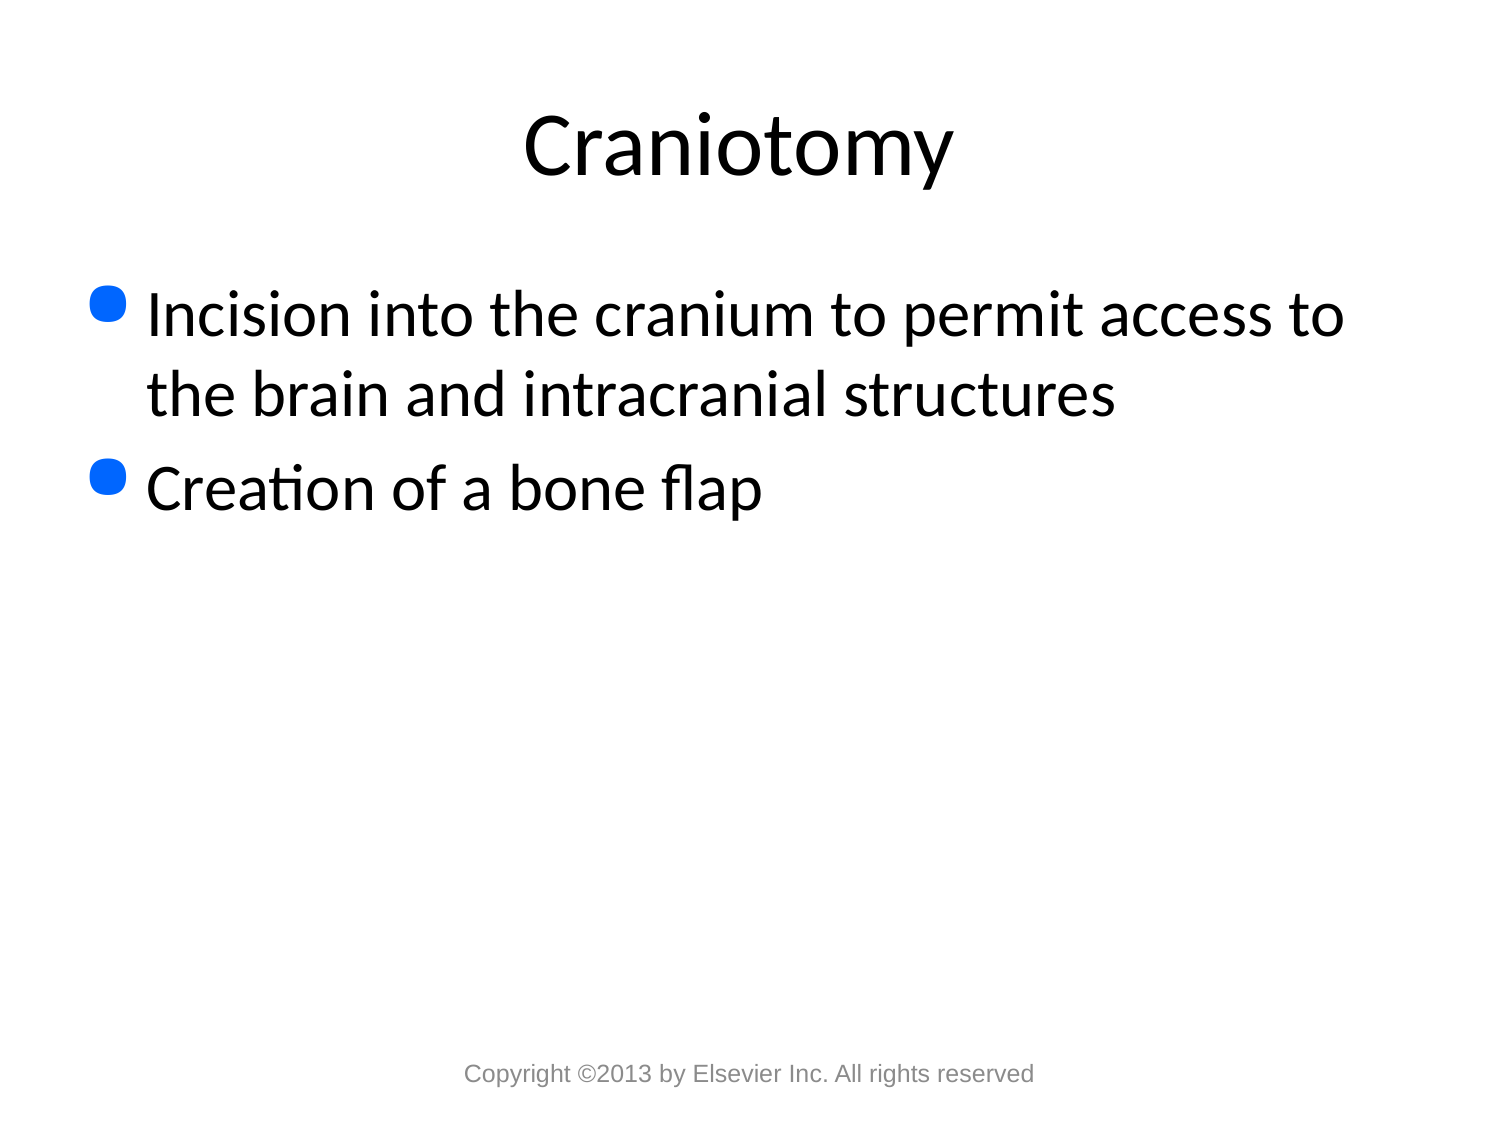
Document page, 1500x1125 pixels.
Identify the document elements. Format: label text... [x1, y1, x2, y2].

title Craniotomy [75, 45, 1425, 233]
list Incision into the cranium to permit access to the brain and intracranial structures Creation of a bone flap [75, 262, 1425, 1005]
footer Copyright ©2013 by Elsevier Inc. All rights reserved [333, 1042, 1167, 1103]
